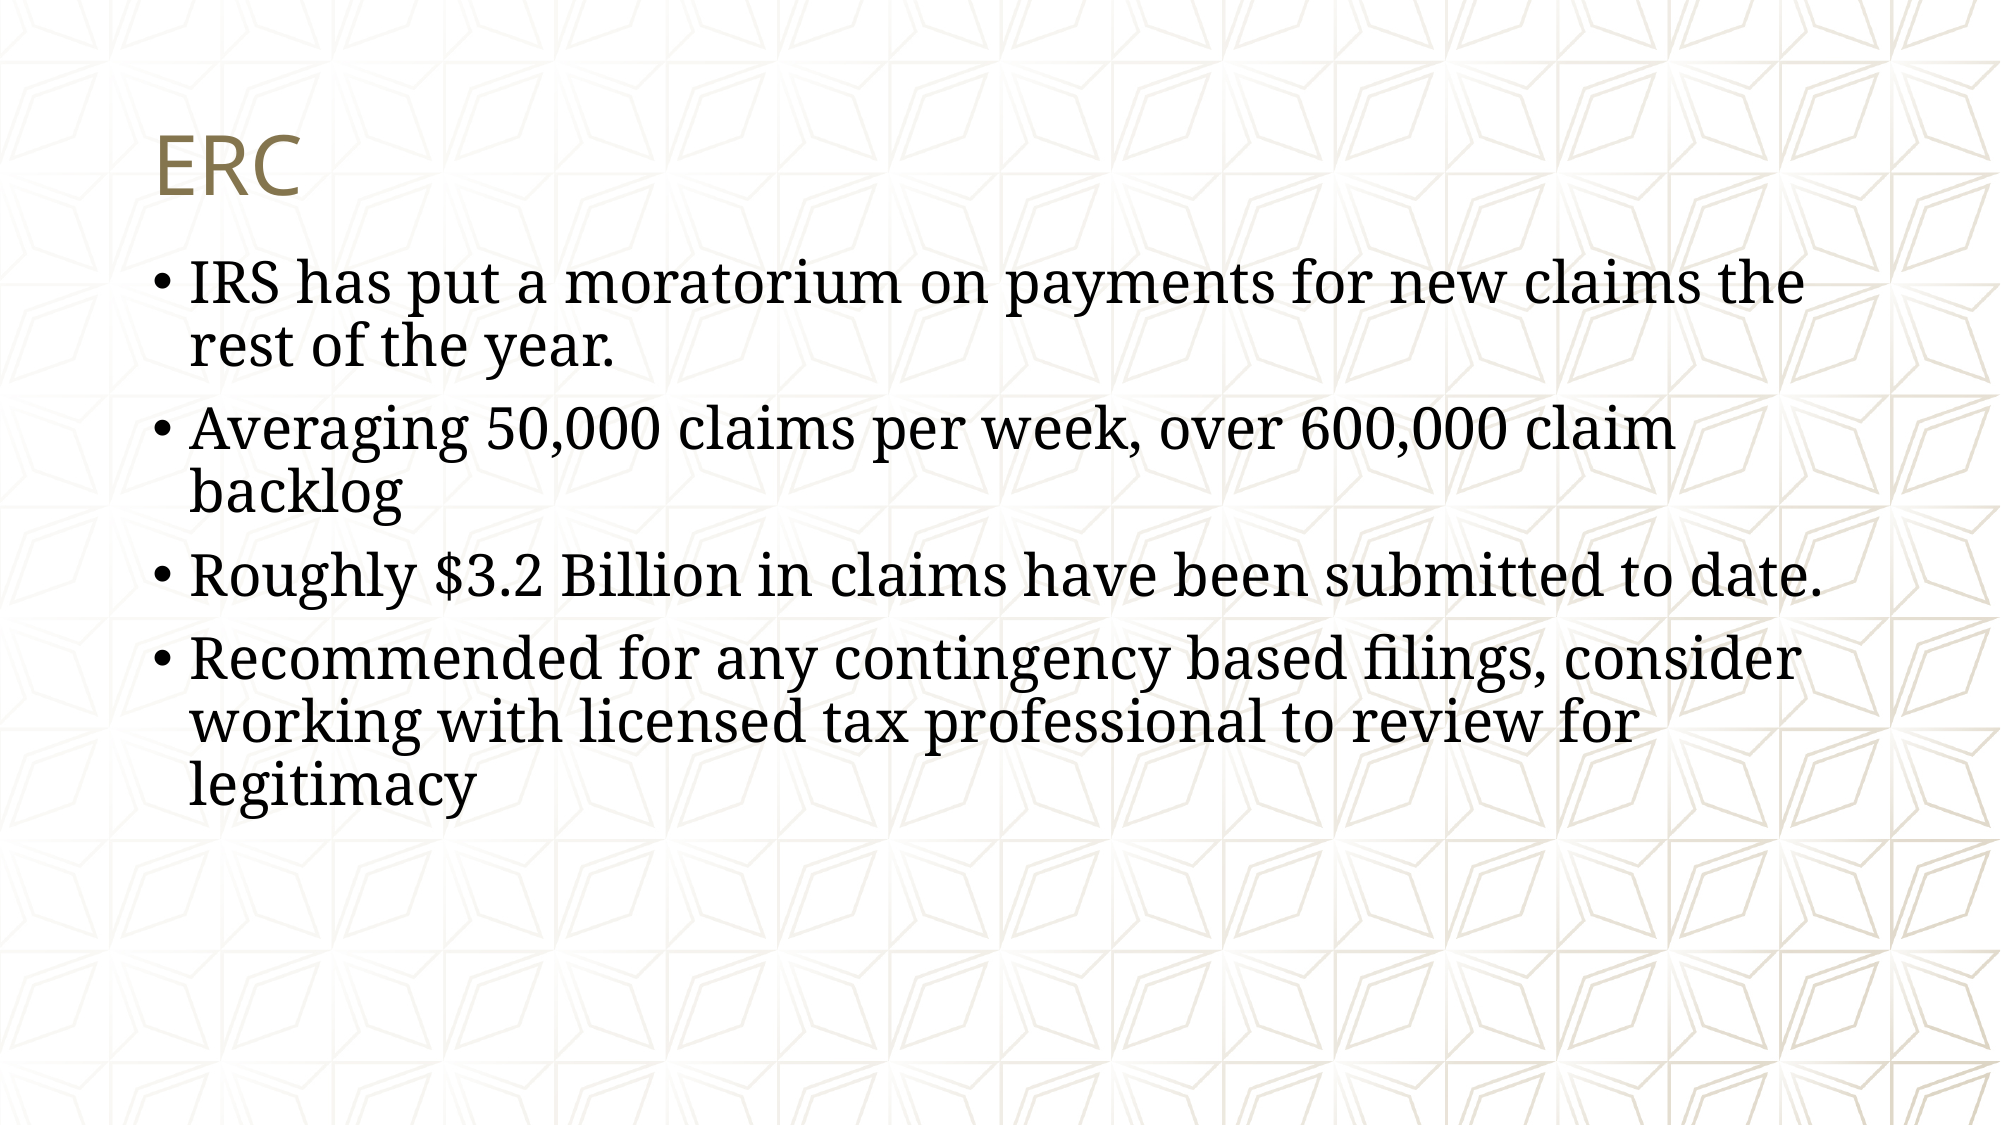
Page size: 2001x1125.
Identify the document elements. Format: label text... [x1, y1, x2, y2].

list IRS has put a moratorium on payments for new claims the rest of the year. Averaging 50,000 claims per week, over 600,000 claim backlog Roughly $3.2 Billion in claims have been submitted to date. Recommended for any contingency based filings, consider working with licensed tax professional to review for legitimacy [137, 245, 1863, 1014]
title ERC [137, 59, 1863, 245]
picture [0, 0, 2001, 1125]
